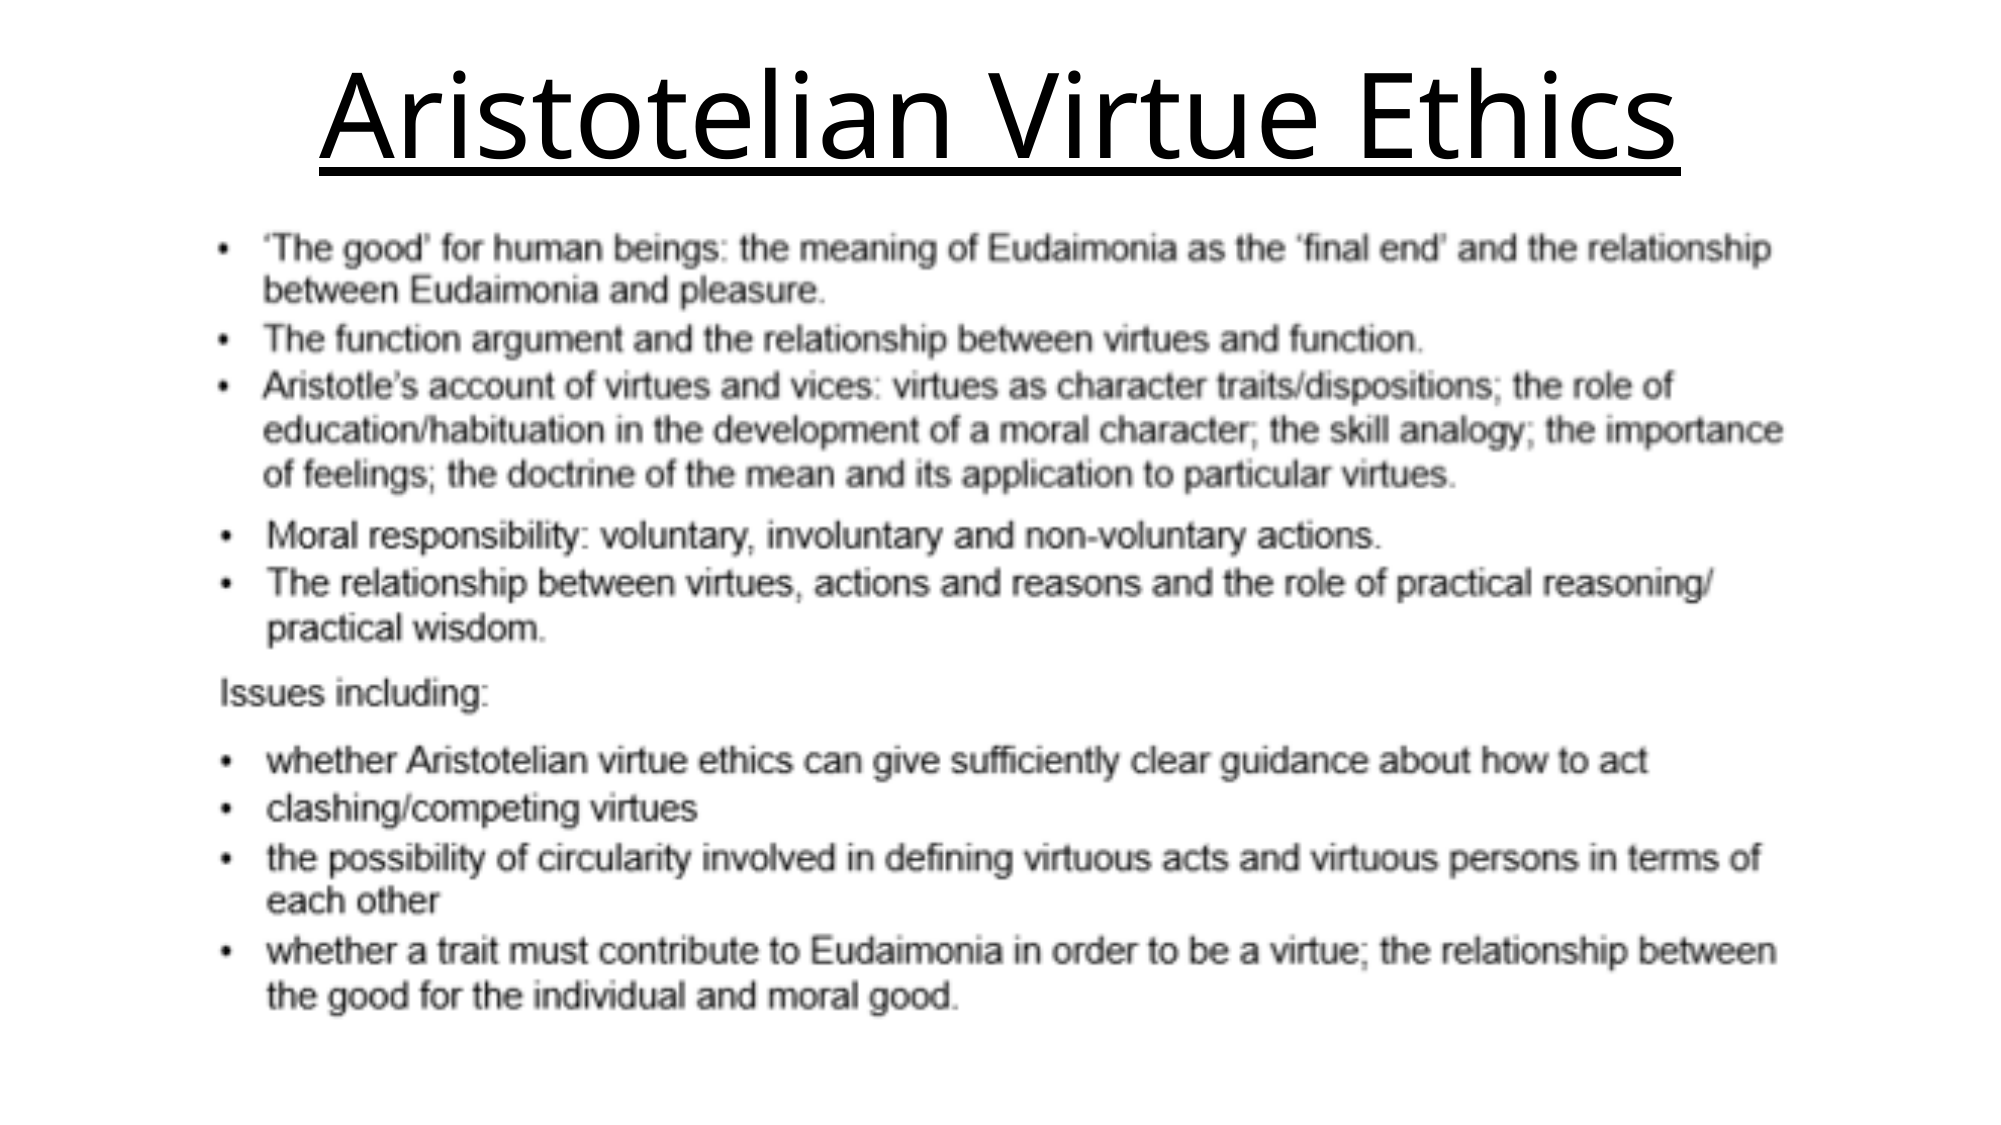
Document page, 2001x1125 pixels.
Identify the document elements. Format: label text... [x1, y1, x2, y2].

title Aristotelian Virtue Ethics [249, 47, 1750, 192]
picture [204, 216, 1796, 1035]
